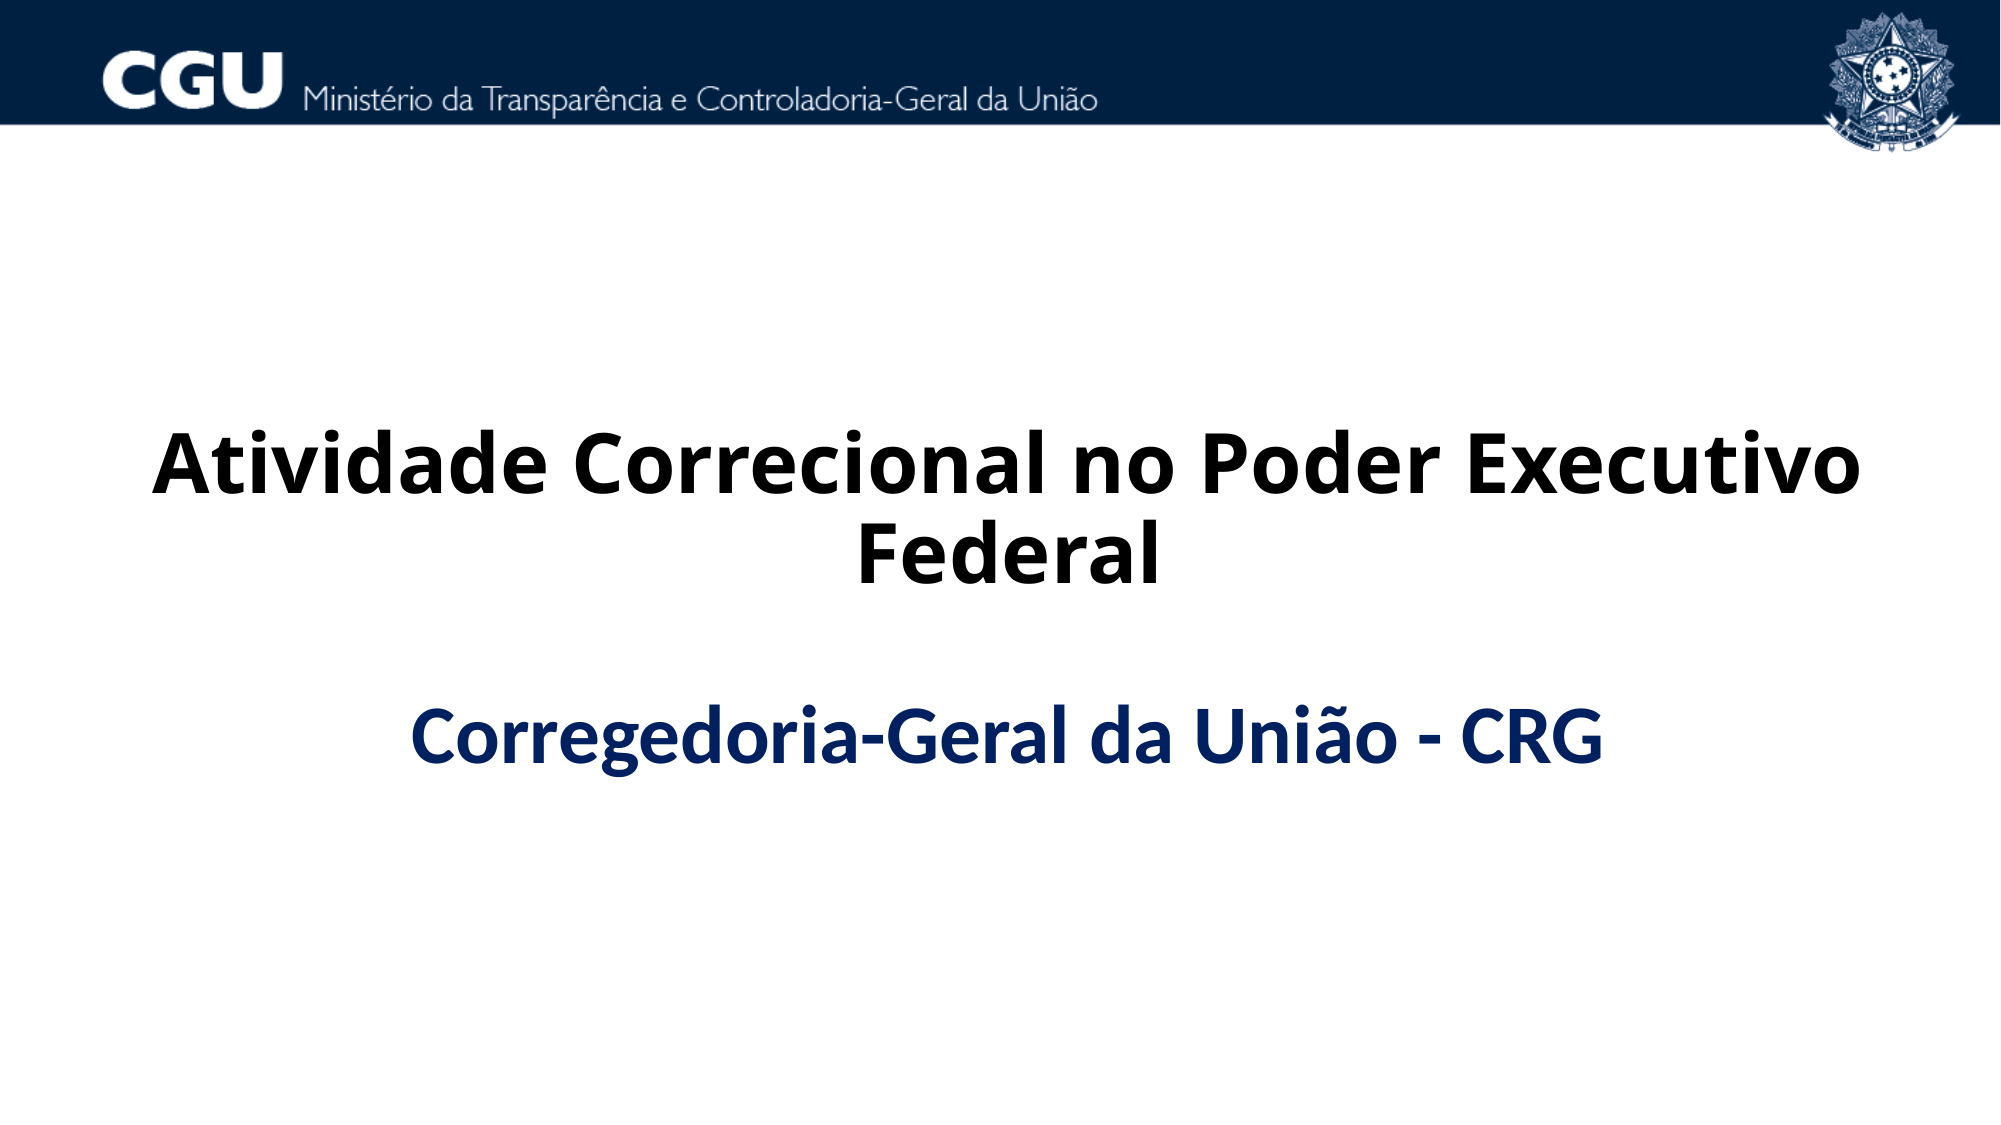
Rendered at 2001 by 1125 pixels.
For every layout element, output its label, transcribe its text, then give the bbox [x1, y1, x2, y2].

text_box Atividade Correcional no Poder Executivo Federal Corregedoria-Geral da União - CRG [115, 201, 1903, 1092]
picture [0, 0, 2001, 1125]
